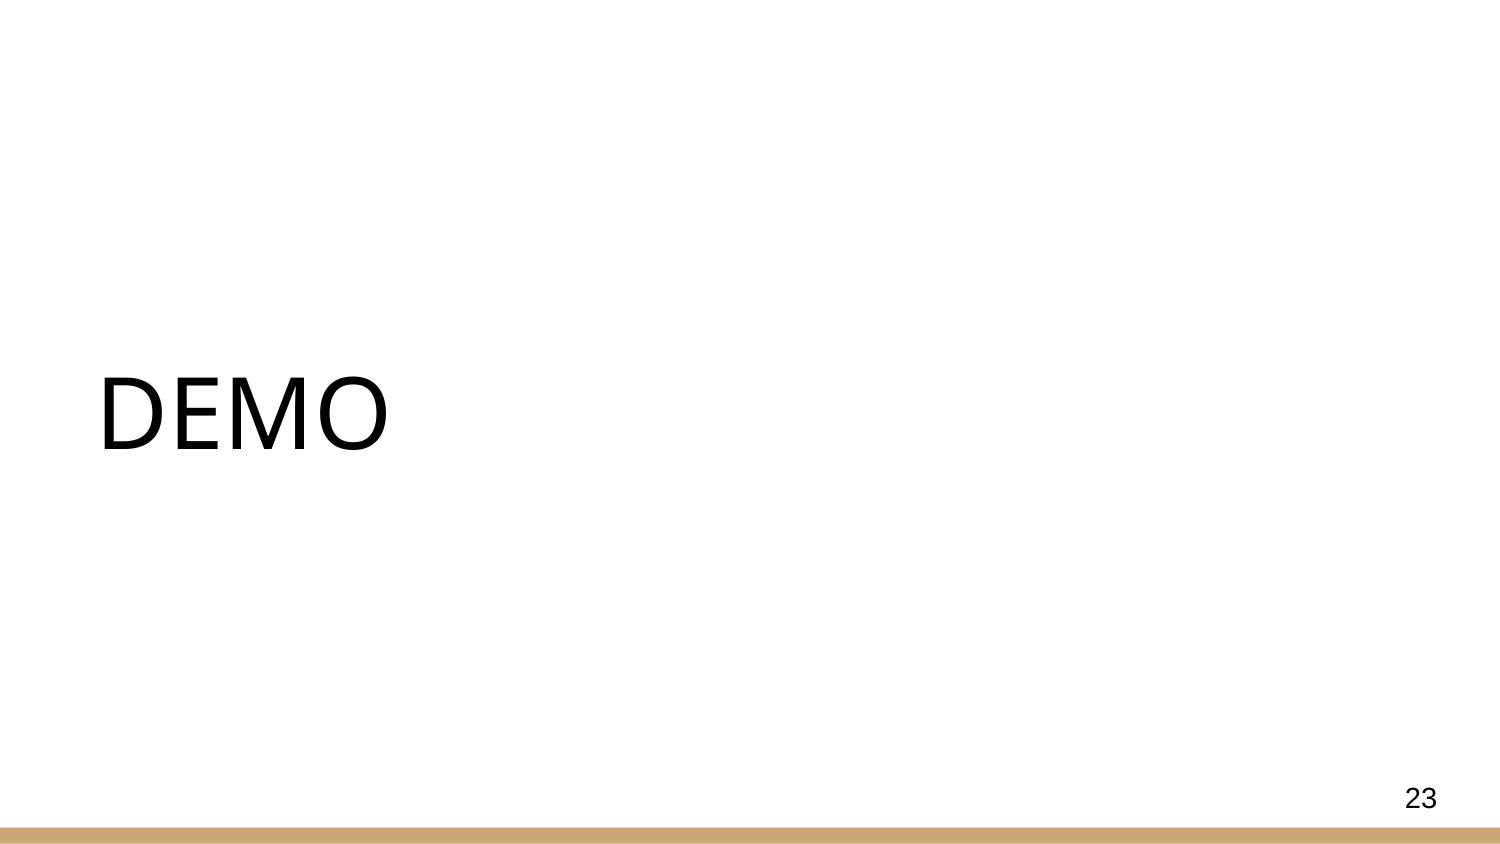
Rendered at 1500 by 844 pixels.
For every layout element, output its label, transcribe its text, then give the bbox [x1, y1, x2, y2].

title DEMO [80, 73, 1045, 745]
slide_number 23 [1389, 764, 1480, 830]
